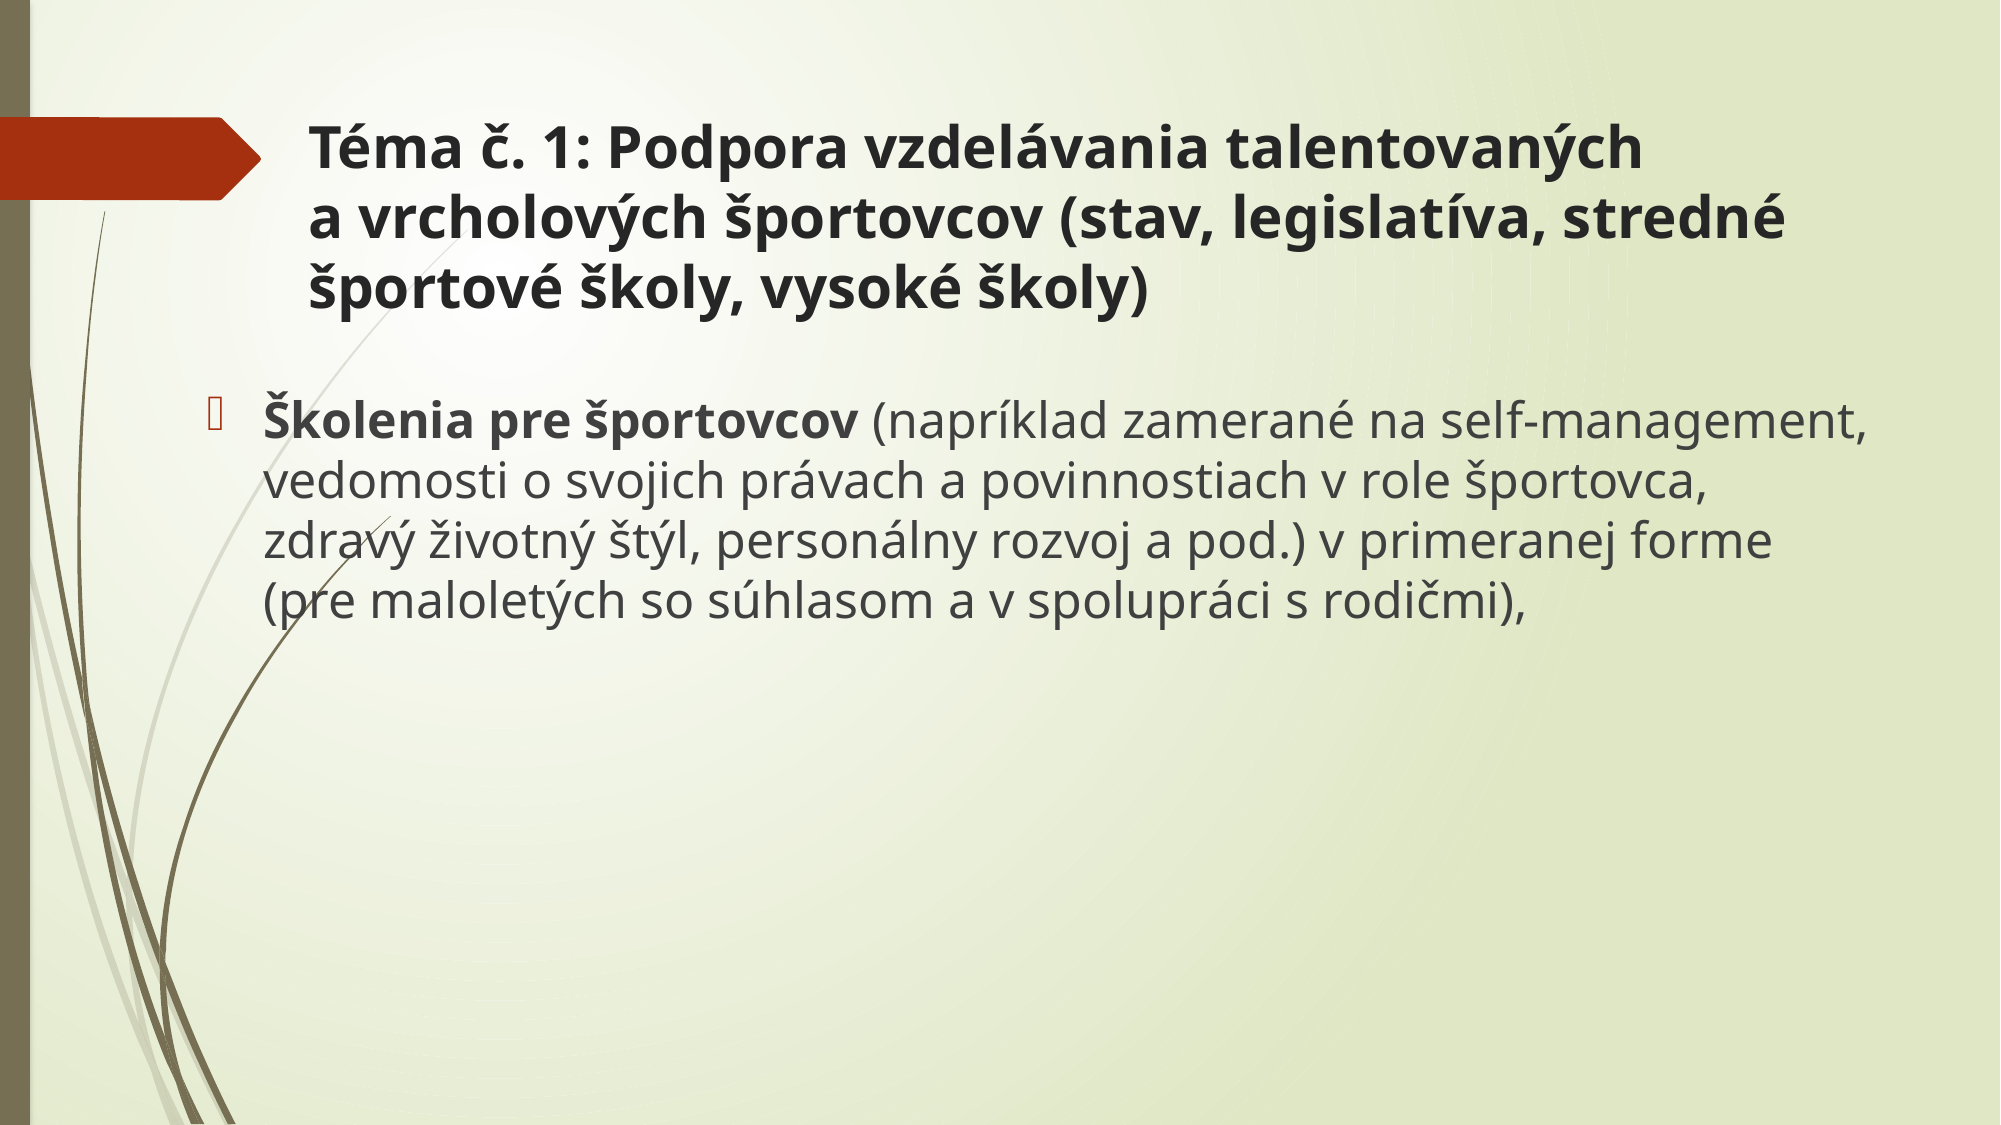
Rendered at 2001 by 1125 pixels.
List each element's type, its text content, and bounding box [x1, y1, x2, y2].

title Téma č. 1: Podpora vzdelávania talentovaných a vrcholových športovcov (stav, legislatíva, stredné športové školy, vysoké školy) [293, 102, 1888, 313]
list Školenia pre športovcov (napríklad zamerané na self-management, vedomosti o svojich právach a povinnostiach v role športovca, zdravý životný štýl, personálny rozvoj a pod.) v primeranej forme (pre maloletých so súhlasom a v spolupráci s rodičmi), [191, 380, 1888, 1001]
